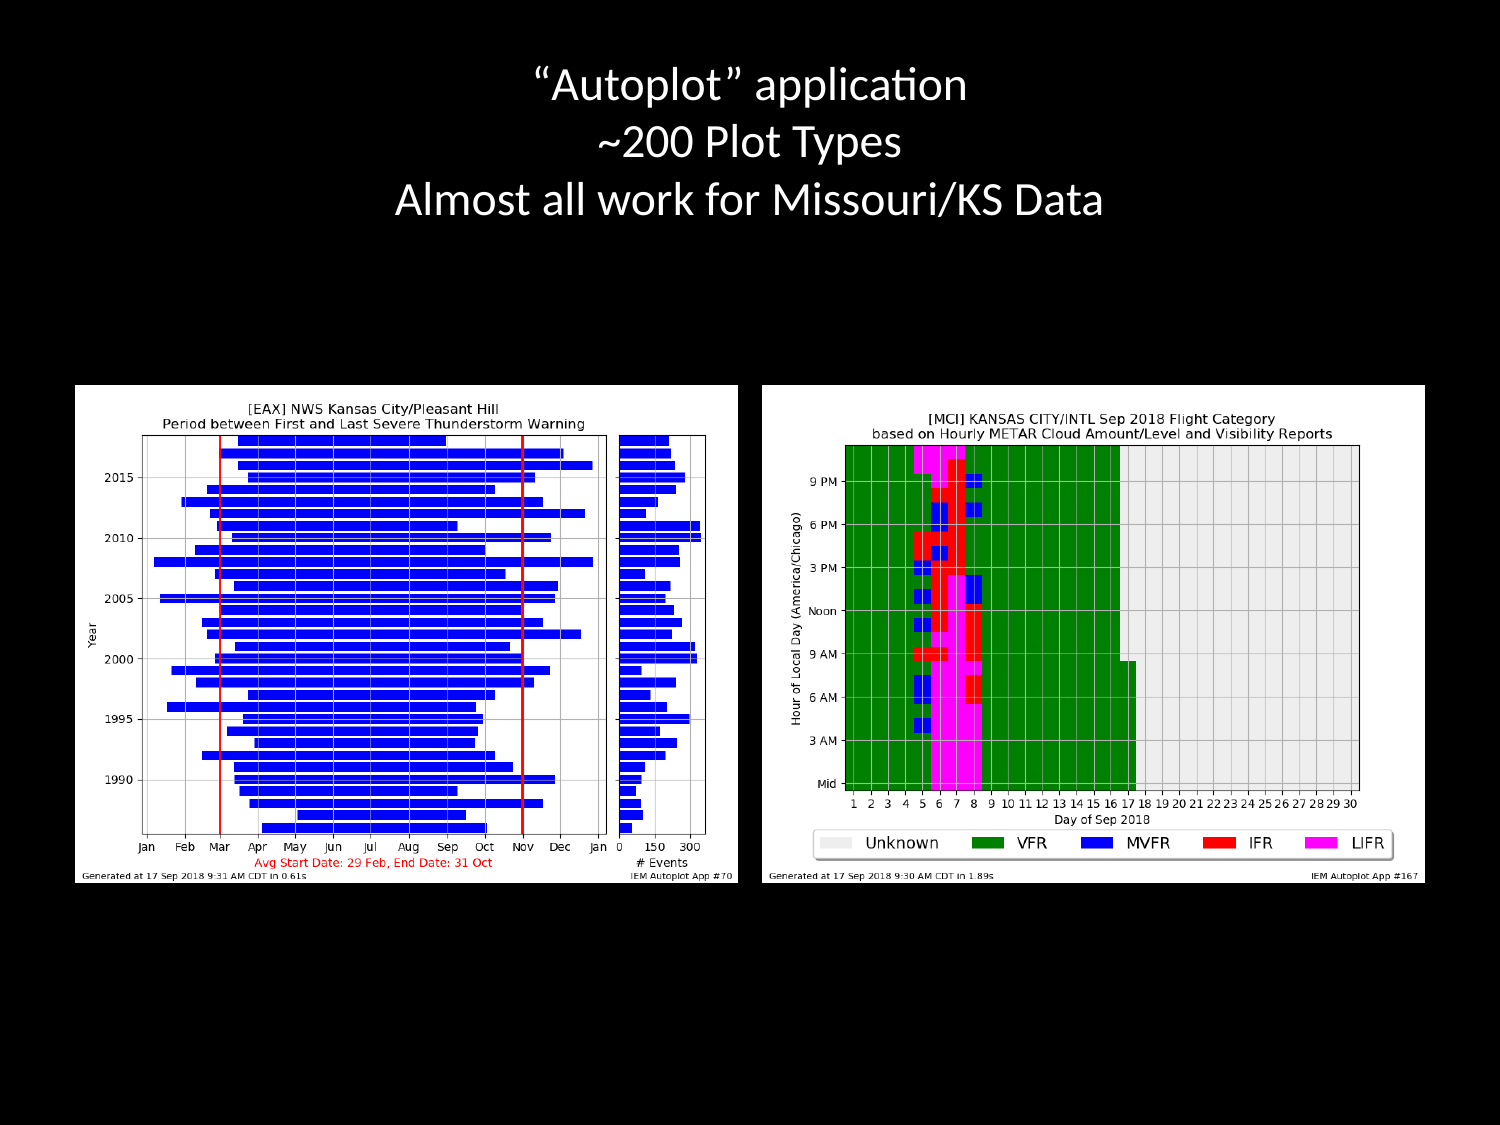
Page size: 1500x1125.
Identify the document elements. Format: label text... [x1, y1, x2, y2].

title “Autoplot” application ~200 Plot Types Almost all work for Missouri/KS Data [75, 45, 1425, 233]
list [74, 384, 738, 883]
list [762, 384, 1426, 883]
